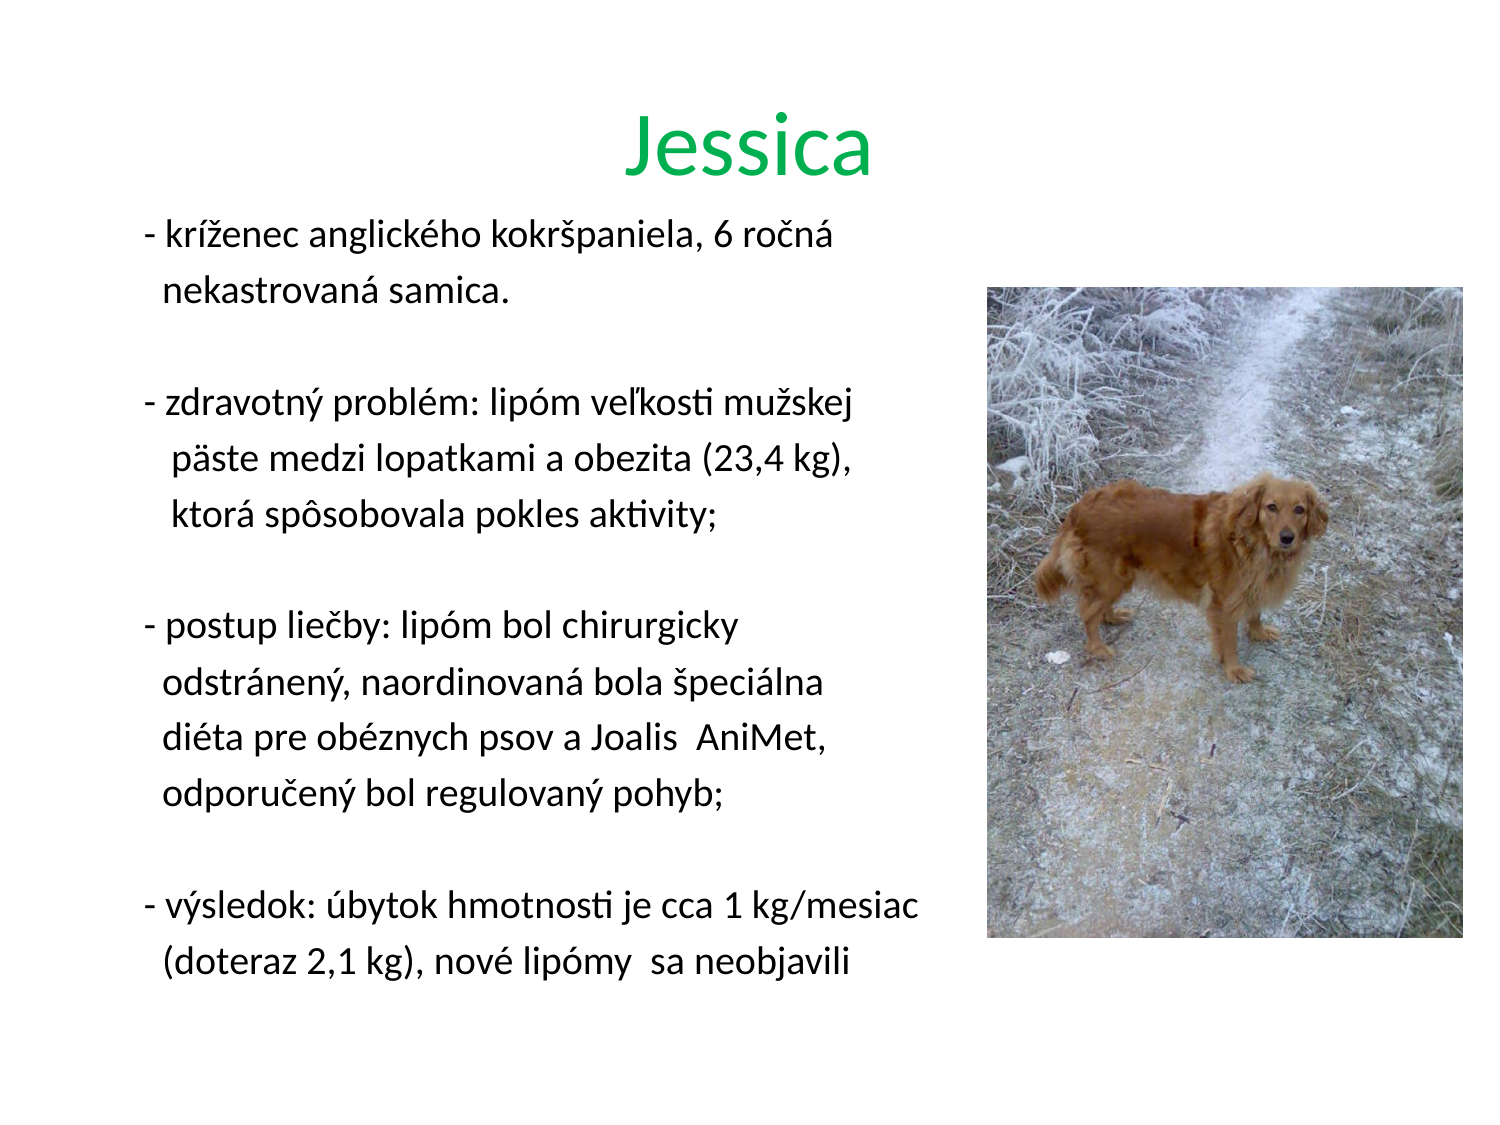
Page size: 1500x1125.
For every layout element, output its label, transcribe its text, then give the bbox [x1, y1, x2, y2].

title Jessica [75, 45, 1425, 233]
list - kríženec anglického kokršpaniela, 6 ročná nekastrovaná samica. - zdravotný problém: lipóm veľkosti mužskej päste medzi lopatkami a obezita (23,4 kg), ktorá spôsobovala pokles aktivity; - postup liečby: lipóm bol chirurgicky odstránený, naordinovaná bola špeciálna diéta pre obéznych psov a Joalis AniMet, odporučený bol regulovaný pohyb; - výsledok: úbytok hmotnosti je cca 1 kg/mesiac (doteraz 2,1 kg), nové lipómy sa neobjavili [75, 200, 938, 1075]
picture [987, 287, 1463, 938]
